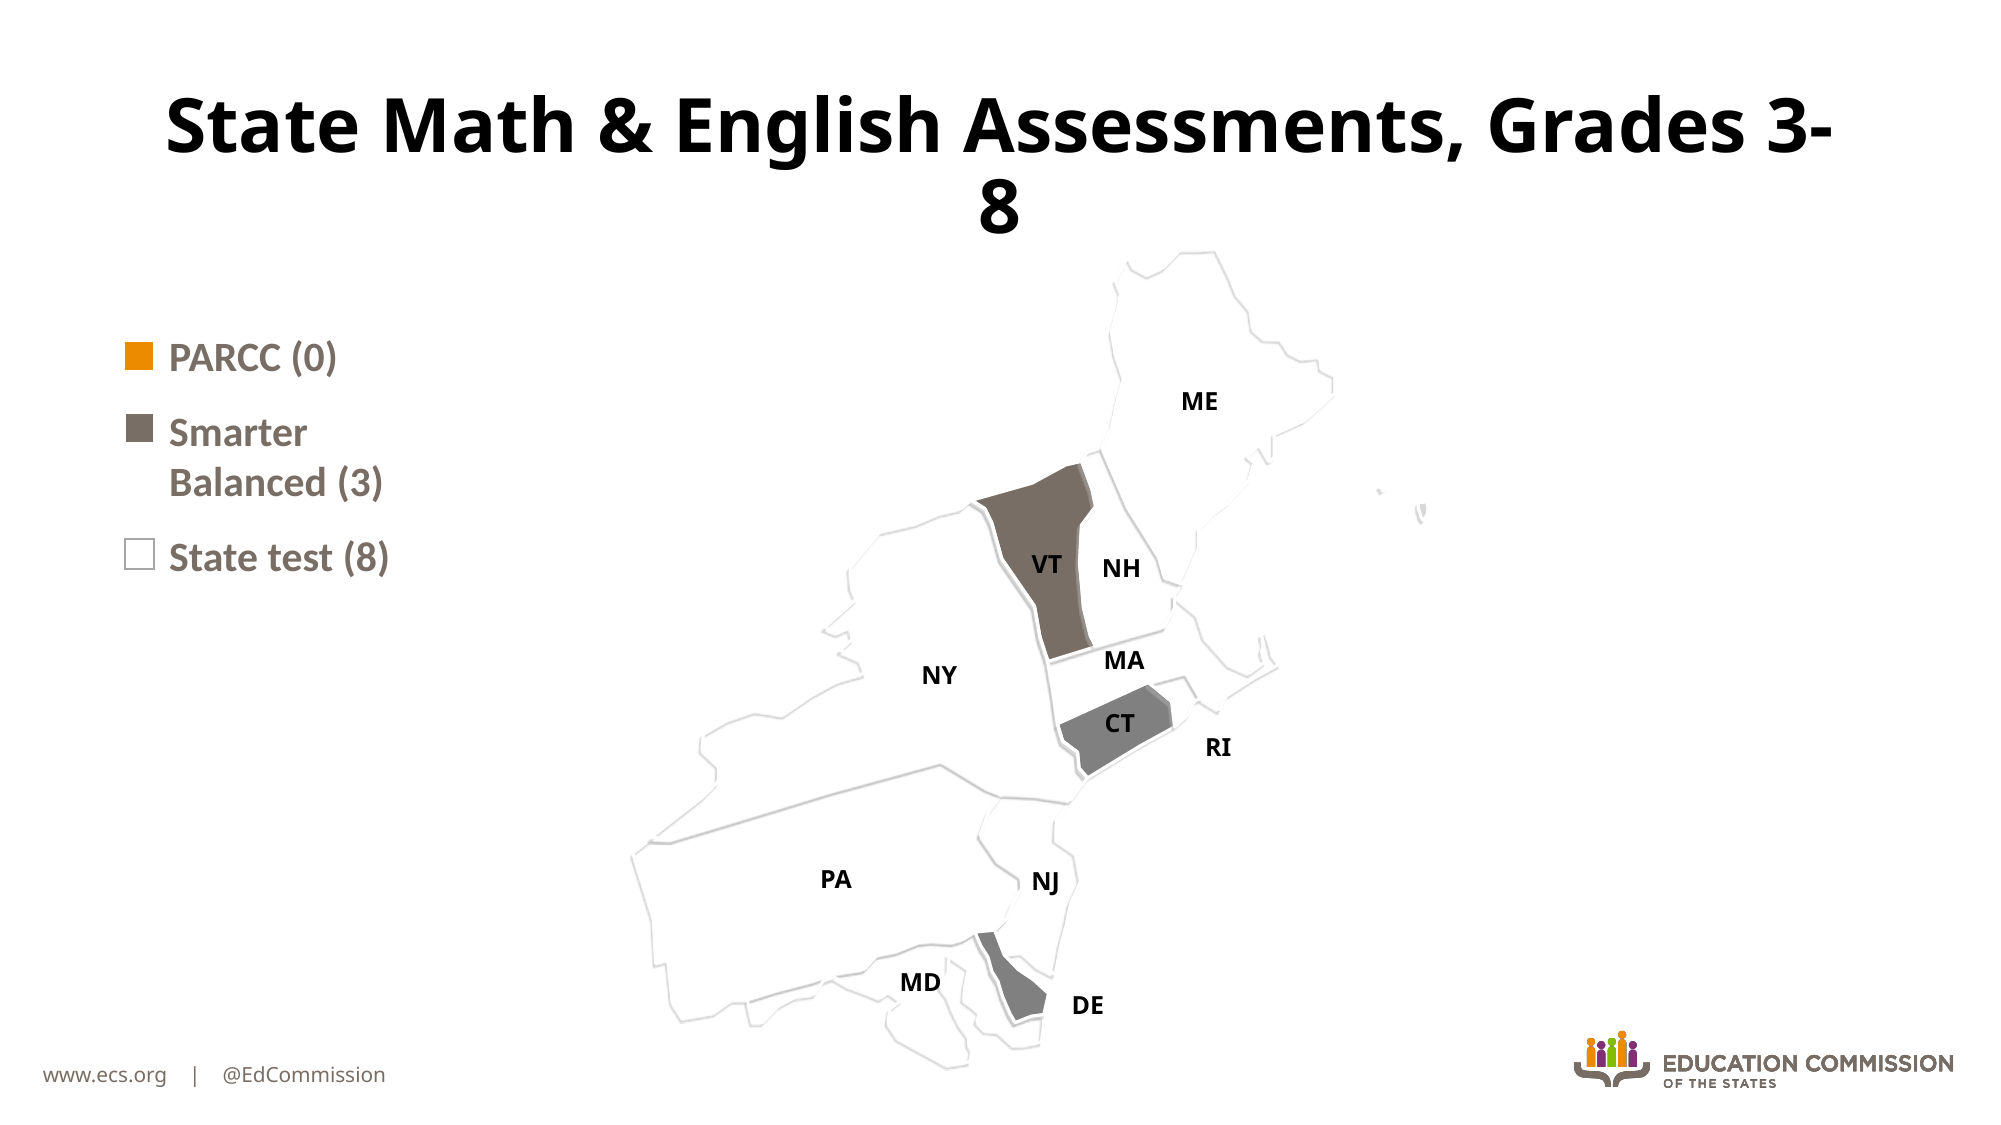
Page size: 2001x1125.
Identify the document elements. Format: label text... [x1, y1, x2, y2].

text_box [124, 412, 155, 444]
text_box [632, 247, 1335, 1066]
text_box [1379, 485, 1386, 492]
picture [1556, 1014, 1969, 1104]
title State Math & English Assessments, Grades 3-8 [137, 59, 1863, 278]
text_box [124, 538, 155, 570]
footer www.ecs.org | @EdCommission [17, 1043, 412, 1104]
text_box [123, 340, 155, 372]
text_box [1418, 501, 1428, 521]
text_box PARCC (0) Smarter Balanced (3) State test (8) [154, 322, 449, 588]
